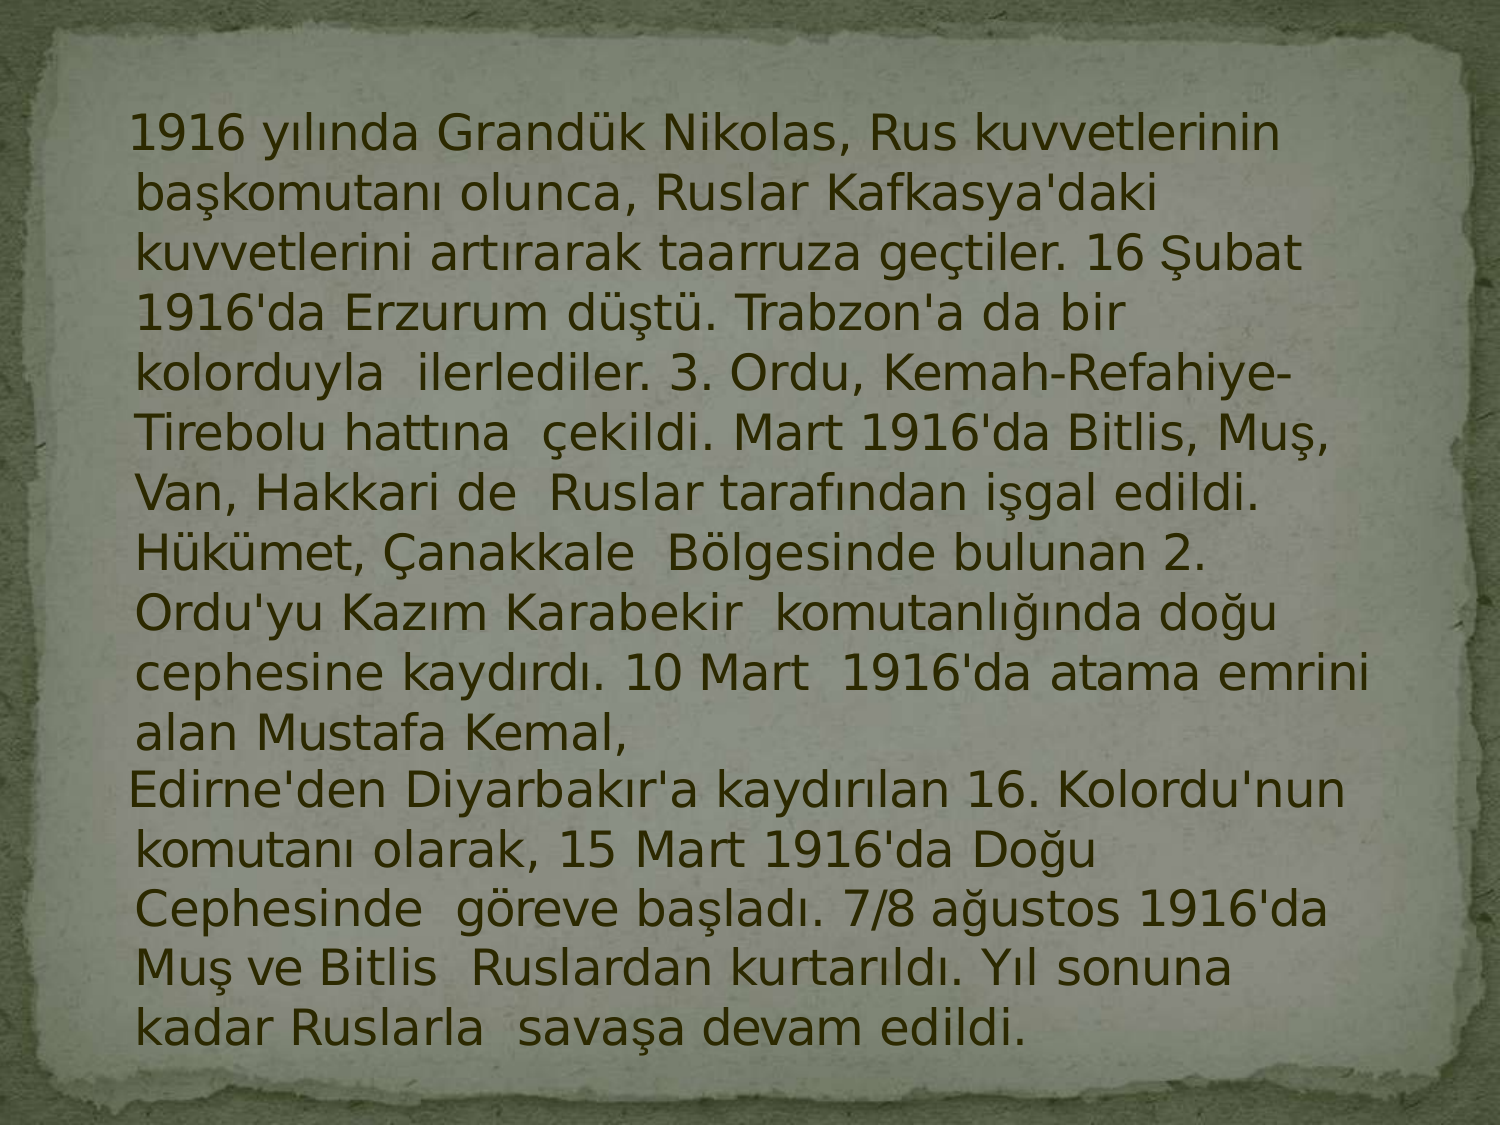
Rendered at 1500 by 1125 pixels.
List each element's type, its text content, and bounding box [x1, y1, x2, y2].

picture [0, 0, 1500, 1125]
text_box 1916 yılında Grandük Nikolas, Rus kuvvetlerinin başkomutanı olunca, Ruslar Kafkasya'daki kuvvetlerini artırarak taarruza geçtiler. 16 Şubat 1916'da Erzurum düştü. Trabzon'a da bir kolorduyla ilerlediler. 3. Ordu, Kemah-Refahiye-Tirebolu hattına çekildi. Mart 1916'da Bitlis, Muş, Van, Hakkari de Ruslar tarafından işgal edildi. Hükümet, Çanakkale Bölgesinde bulunan 2. Ordu'yu Kazım Karabekir komutanlığında doğu cephesine kaydırdı. 10 Mart 1916'da atama emrini alan Mustafa Kemal, Edirne'den Diyarbakır'a kaydırılan 16. Kolordu'nun komutanı olarak, 15 Mart 1916'da Doğu Cephesinde göreve başladı. 7/8 ağustos 1916'da Muş ve Bitlis Ruslardan kurtarıldı. Yıl sonuna kadar Ruslarla savaşa devam edildi. [125, 98, 1389, 1057]
